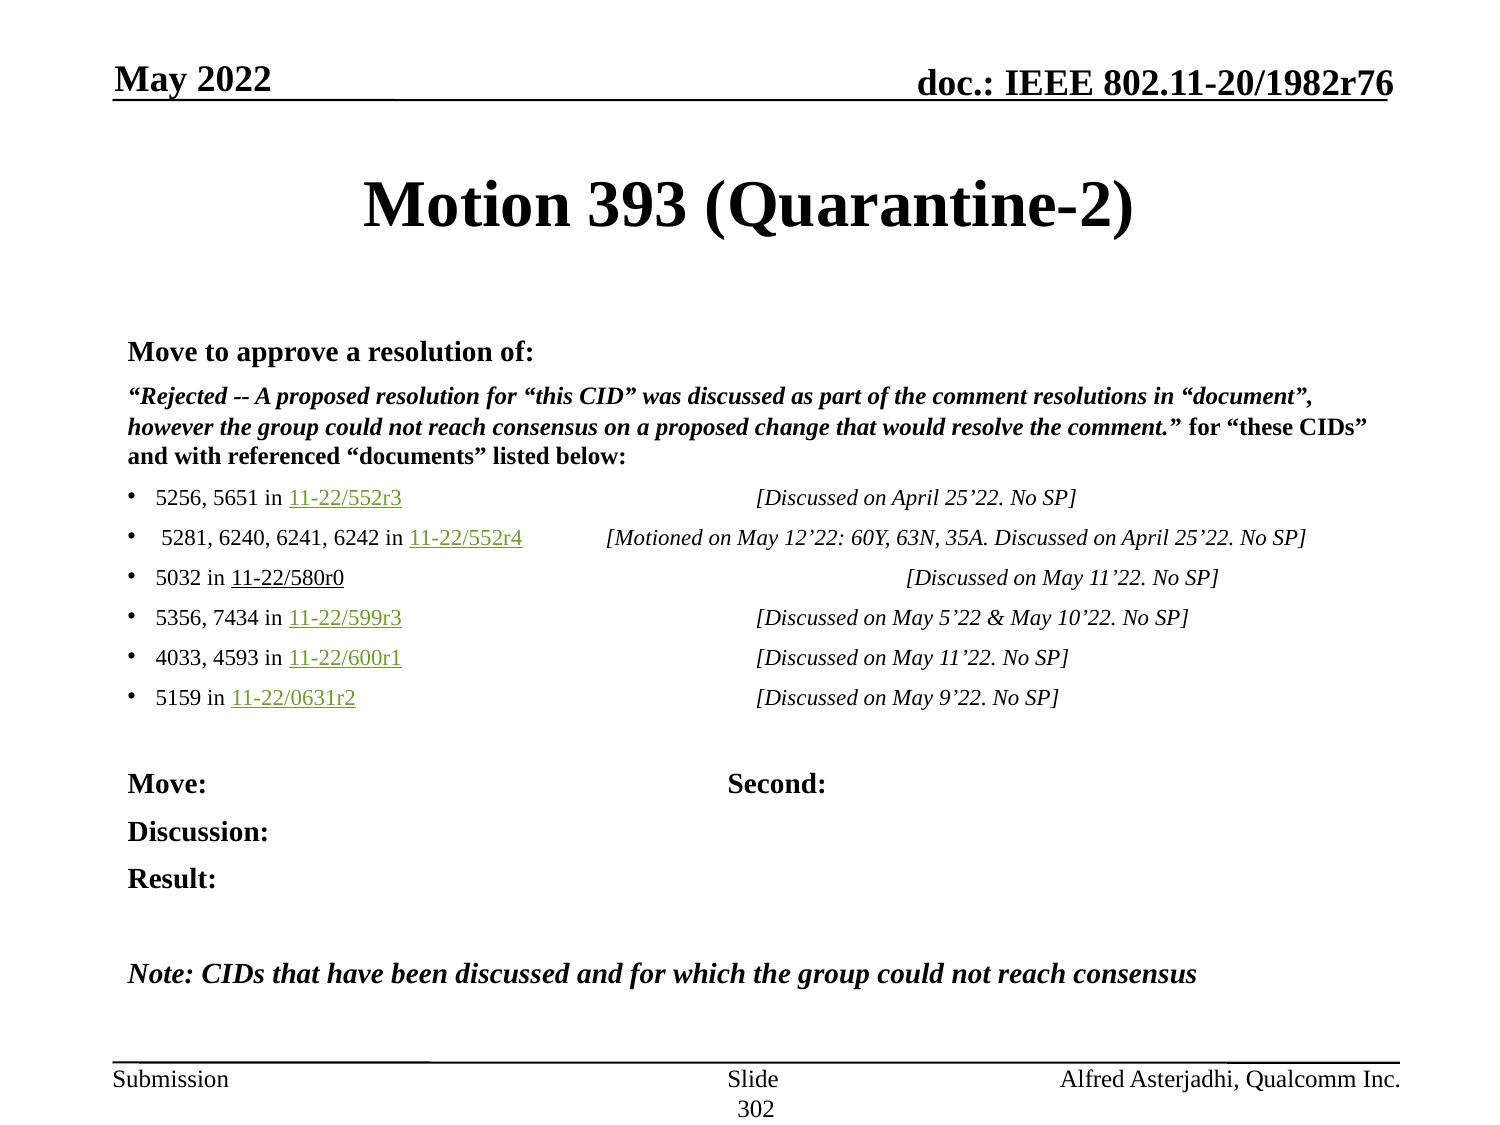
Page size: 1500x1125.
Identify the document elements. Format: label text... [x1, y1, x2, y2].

title Motion 393 (Quarantine-2) [112, 112, 1388, 288]
footer Alfred Asterjadhi, Qualcomm Inc. [878, 1061, 1402, 1093]
slide_number Slide 302 [712, 1061, 800, 1123]
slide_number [114, 54, 423, 100]
list Move to approve a resolution of: “Rejected -- A proposed resolution for “this CID” was discussed as part of the comment resolutions in “document”, however the group could not reach consensus on a proposed change that would resolve the comment.” for “these CIDs” and with referenced “documents” listed below: 5256, 5651 in 11-22/552r3 [Discussed on April 25’22. No SP] 5281, 6240, 6241, 6242 in 11-22/552r4 [Motioned on May 12’22: 60Y, 63N, 35A. Discussed on April 25’22. No SP] 5032 in 11-22/580r0 [Discussed on May 11’22. No SP] 5356, 7434 in 11-22/599r3 [Discussed on May 5’22 & May 10’22. No SP] 4033, 4593 in 11-22/600r1 [Discussed on May 11’22. No SP] 5159 in 11-22/0631r2 [Discussed on May 9’22. No SP] Move: Second: Discussion: Result: Note: CIDs that have been discussed and for which the group could not reach consensus [112, 324, 1388, 1063]
